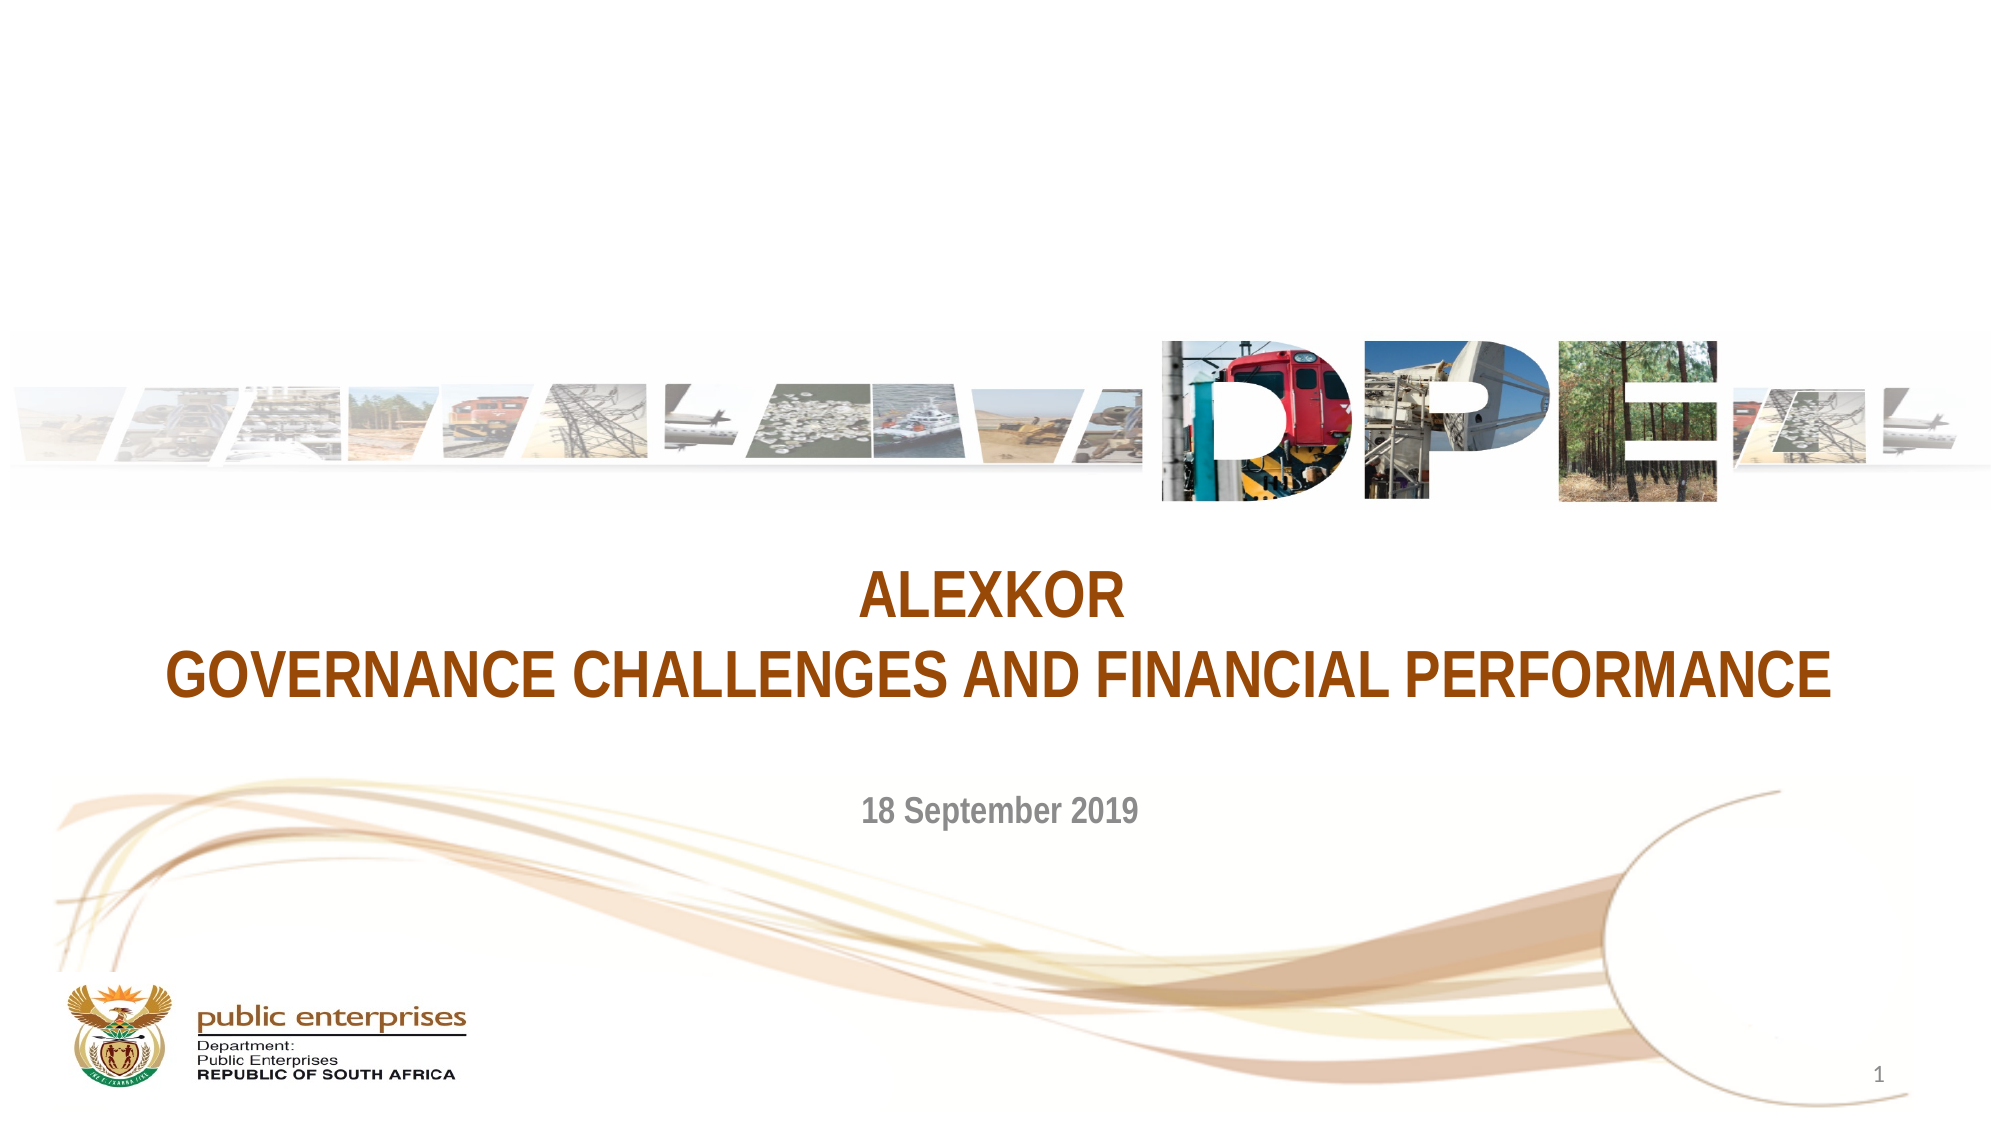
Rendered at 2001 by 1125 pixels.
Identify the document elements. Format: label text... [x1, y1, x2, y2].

title Alexkor governance challenges and financial performance [150, 509, 1850, 751]
slide_number 1 [1433, 1042, 1900, 1103]
picture [52, 776, 1914, 1111]
picture [10, 331, 1991, 510]
subtitle 18 September 2019 [300, 778, 1700, 925]
